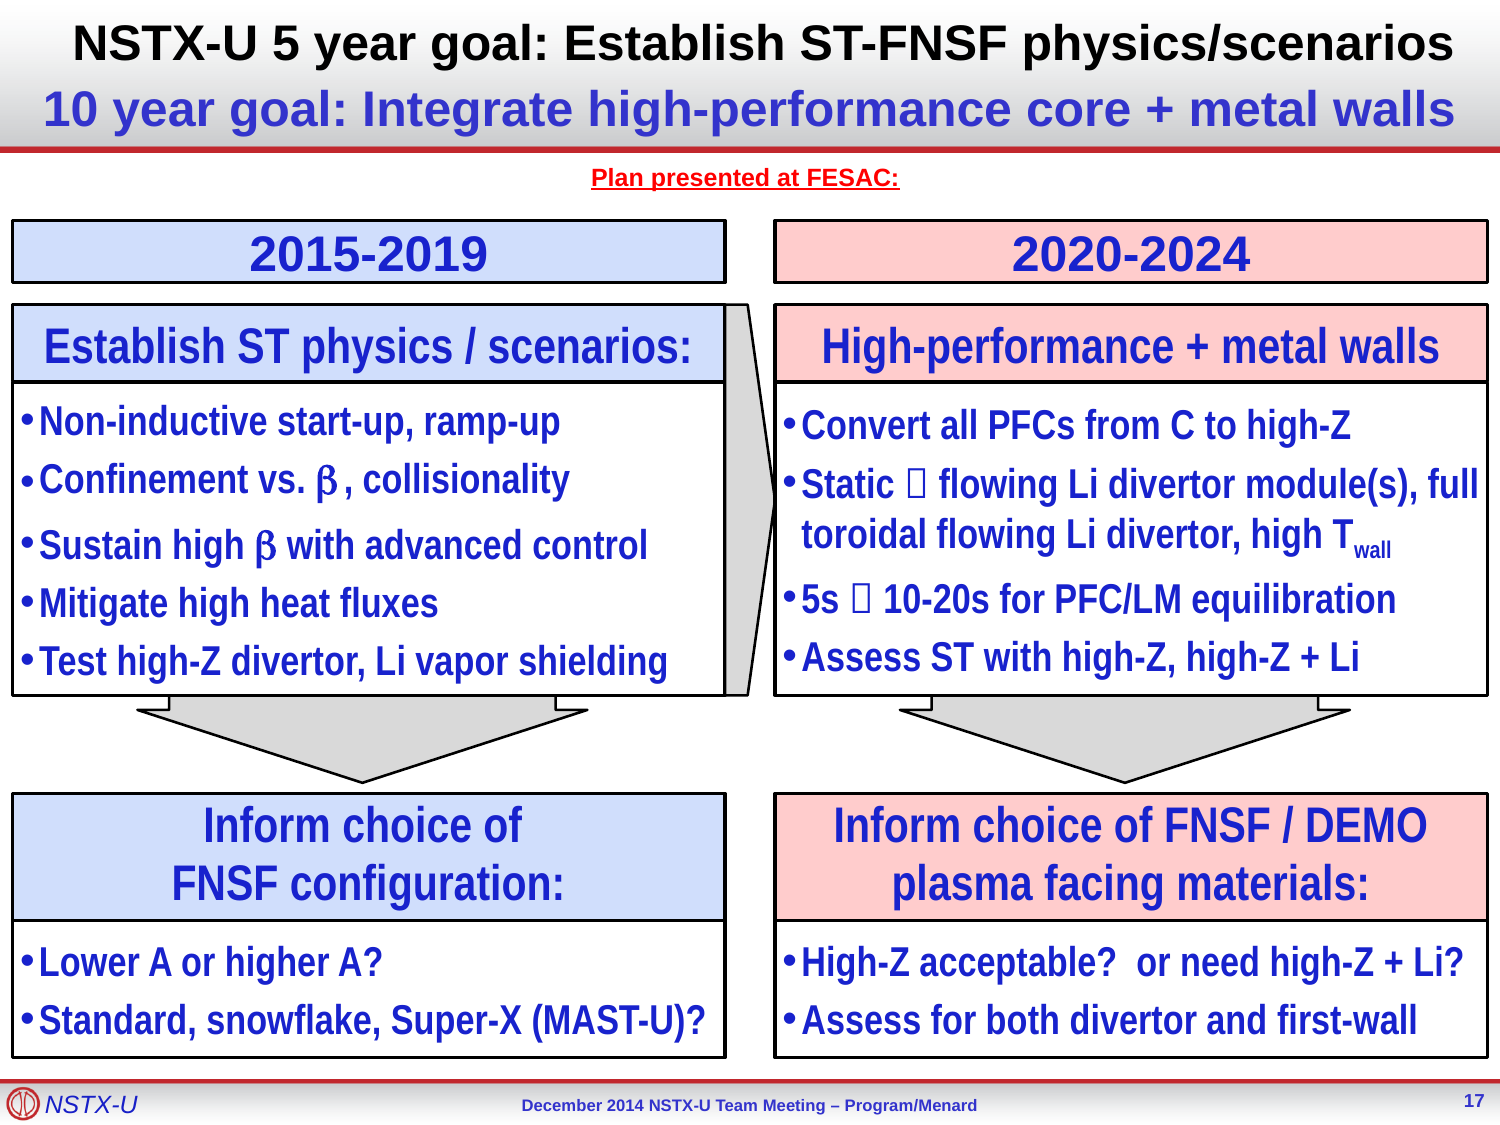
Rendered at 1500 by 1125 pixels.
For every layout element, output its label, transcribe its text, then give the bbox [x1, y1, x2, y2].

text_box NSTX-U 5 year goal: Establish ST-FNSF physics/scenarios [0, 6, 1500, 75]
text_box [724, 220, 1488, 1059]
text_box Plan presented at FESAC: [576, 154, 916, 200]
title 10 year goal: Integrate high-performance core + metal walls [0, 75, 1500, 138]
text_box Inform choice of FNSF configuration: [12, 793, 719, 921]
text_box 2015-2019 [12, 220, 722, 283]
slide_number 17 [1374, 1087, 1500, 1113]
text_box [12, 304, 719, 783]
text_box Lower A or higher A? Standard, snowflake, Super-X (MAST-U)? [12, 921, 719, 1058]
picture [0, 1079, 1500, 1125]
